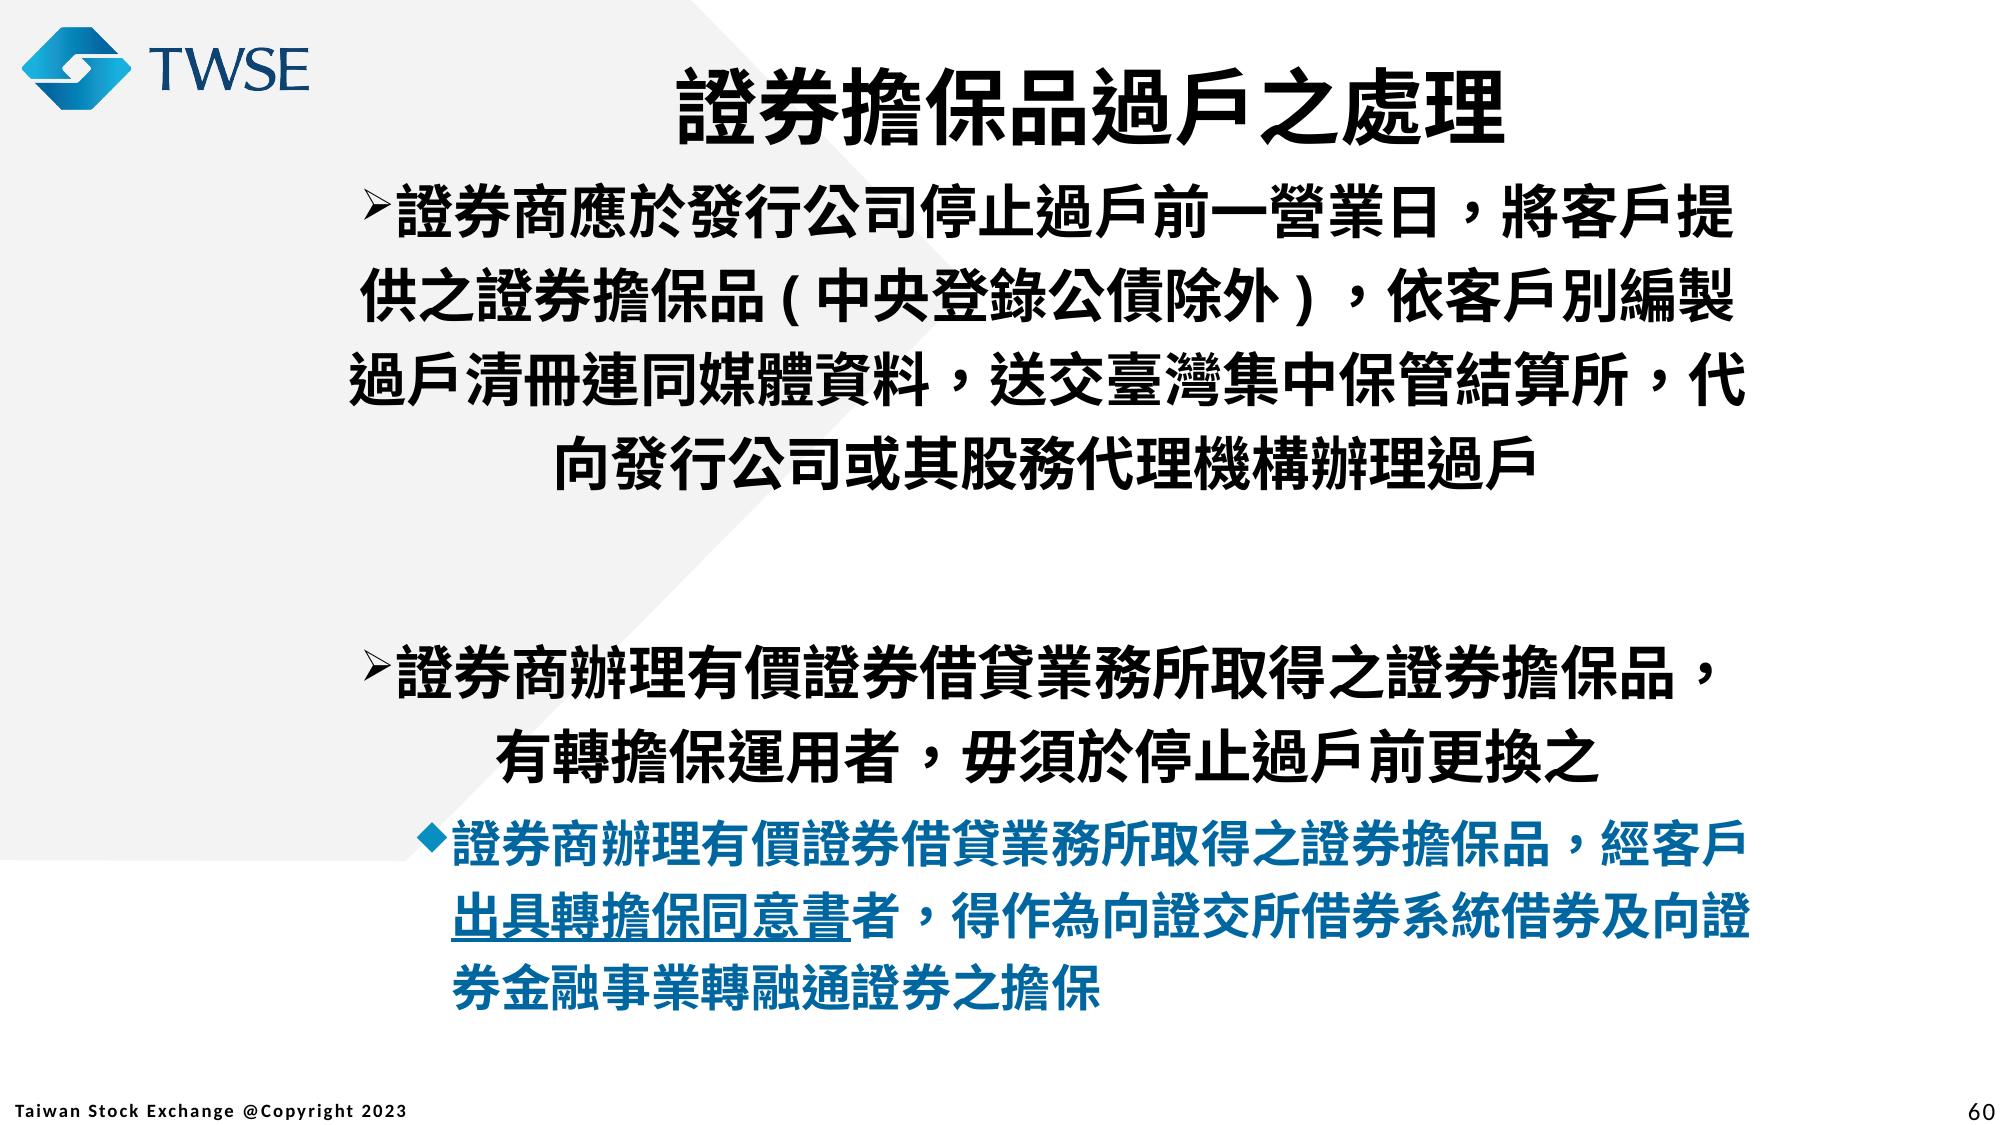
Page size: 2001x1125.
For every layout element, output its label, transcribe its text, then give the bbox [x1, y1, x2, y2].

slide_number 60 [1922, 1080, 2000, 1125]
list 證券商應於發行公司停止過戶前一營業日，將客戶提供之證券擔保品(中央登錄公債除外)，依客戶別編製過戶清冊連同媒體資料，送交臺灣集中保管結算所，代向發行公司或其股務代理機構辦理過戶 證券商辦理有價證券借貸業務所取得之證券擔保品，有轉擔保運用者，毋須於停止過戶前更換之 證券商辦理有價證券借貸業務所取得之證券擔保品，經客戶出具轉擔保同意書者，得作為向證交所借券系統借券及向證券金融事業轉融通證券之擔保 [323, 154, 1772, 1111]
list 證券擔保品過戶之處理 [249, 28, 1933, 193]
picture [0, 0, 1002, 879]
